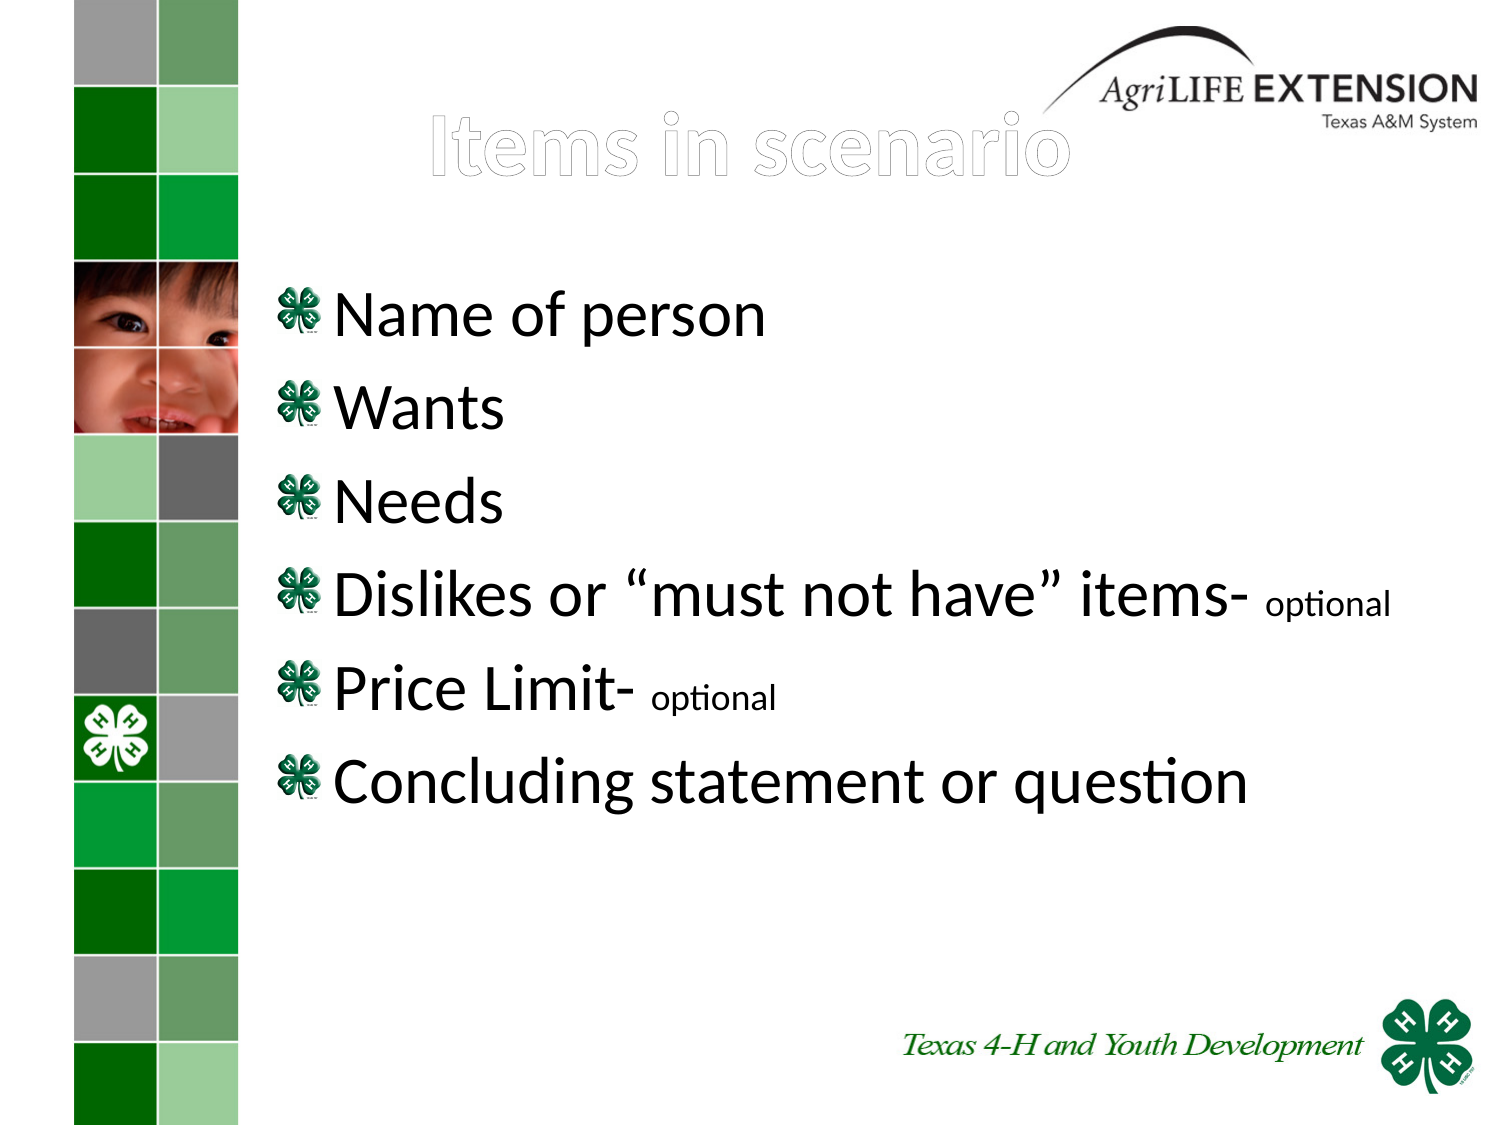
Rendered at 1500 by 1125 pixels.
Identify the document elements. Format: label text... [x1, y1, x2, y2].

title Items in scenario [74, 44, 1426, 233]
list Name of person Wants Needs Dislikes or “must not have” items- optional Price Limit- optional Concluding statement or question [262, 262, 1500, 1006]
picture [277, 566, 322, 614]
picture [277, 659, 322, 707]
picture [277, 753, 322, 800]
picture [277, 286, 322, 334]
picture [0, 0, 1500, 1125]
picture [277, 379, 322, 427]
picture [277, 473, 322, 520]
